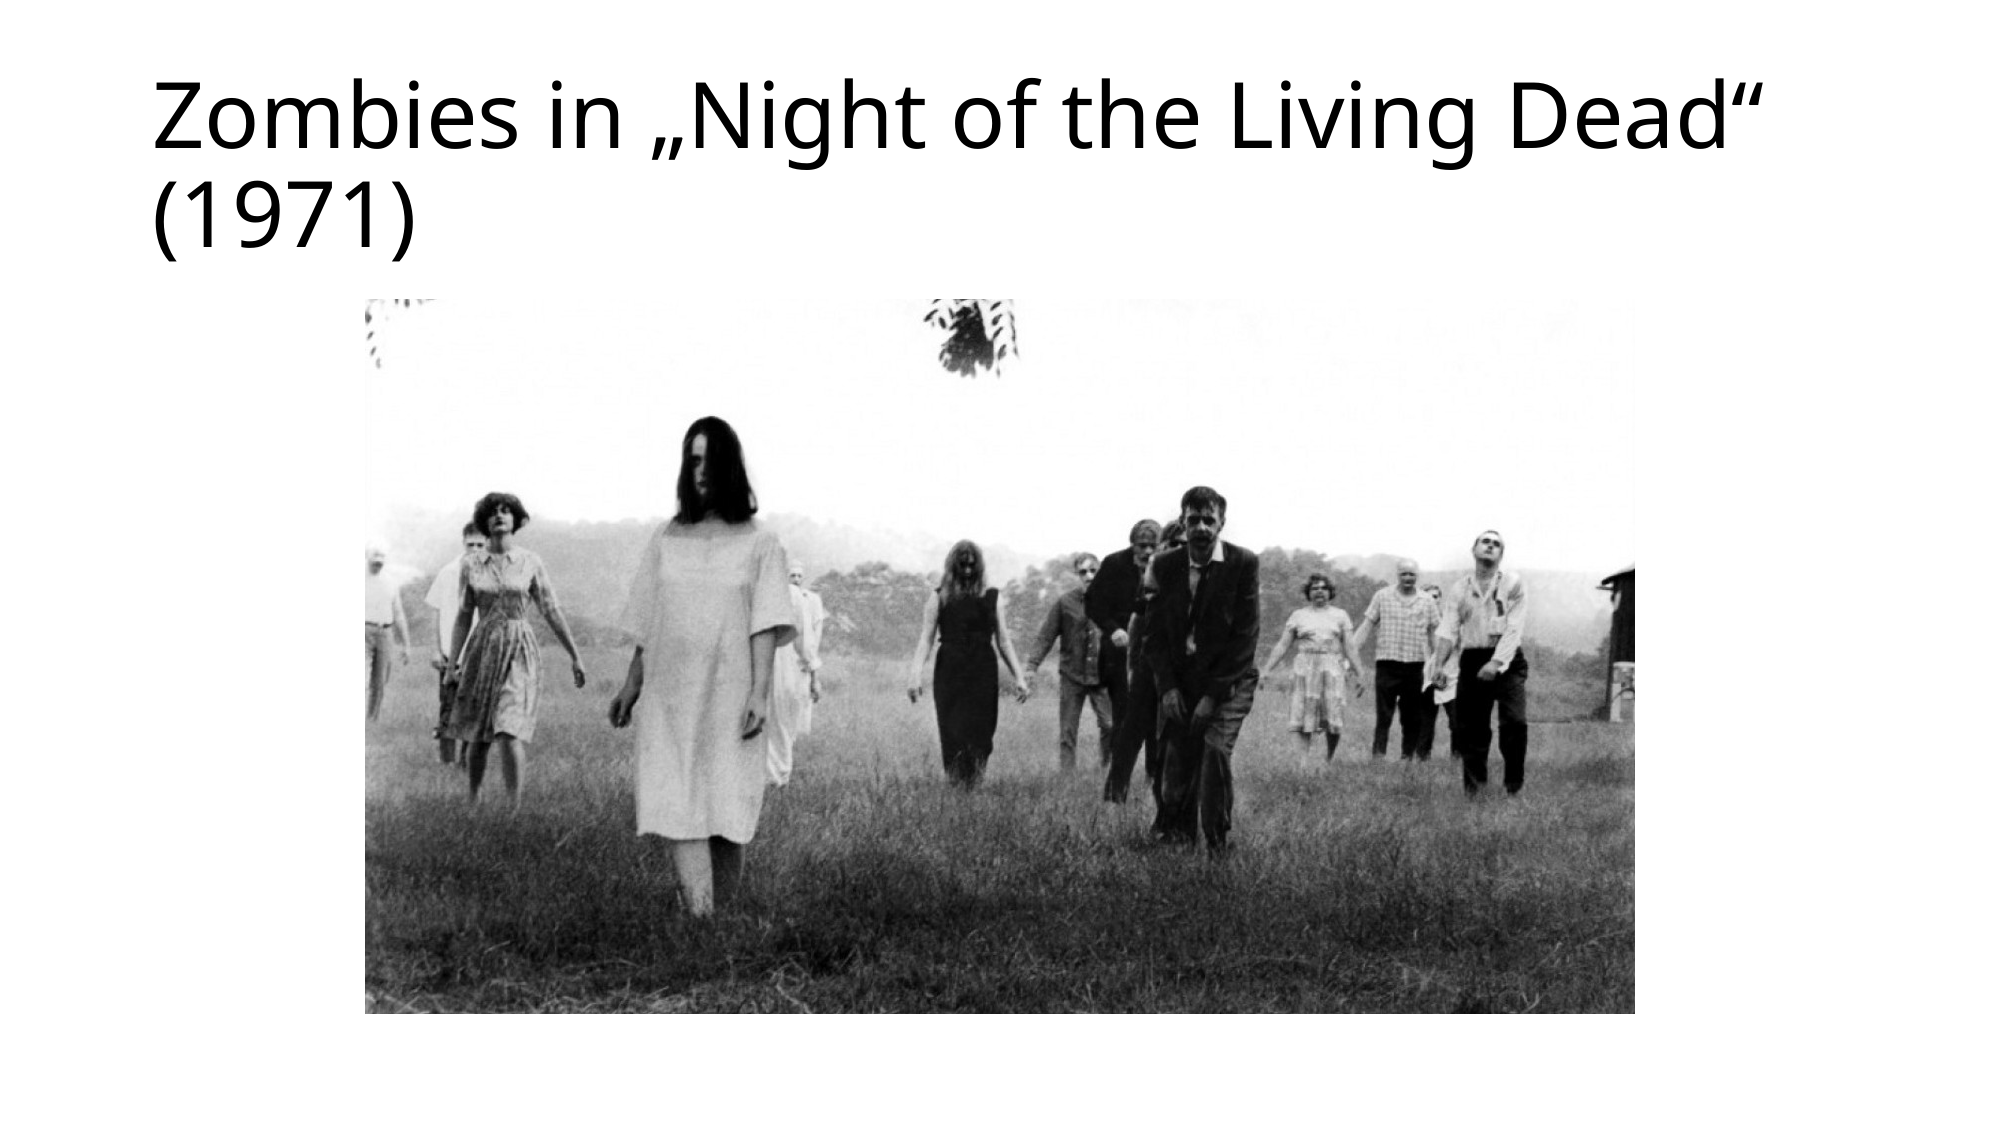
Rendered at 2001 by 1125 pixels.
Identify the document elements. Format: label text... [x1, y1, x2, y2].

title Zombies in „Night of the Living Dead“ (1971) [137, 59, 1863, 278]
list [365, 299, 1635, 1014]
